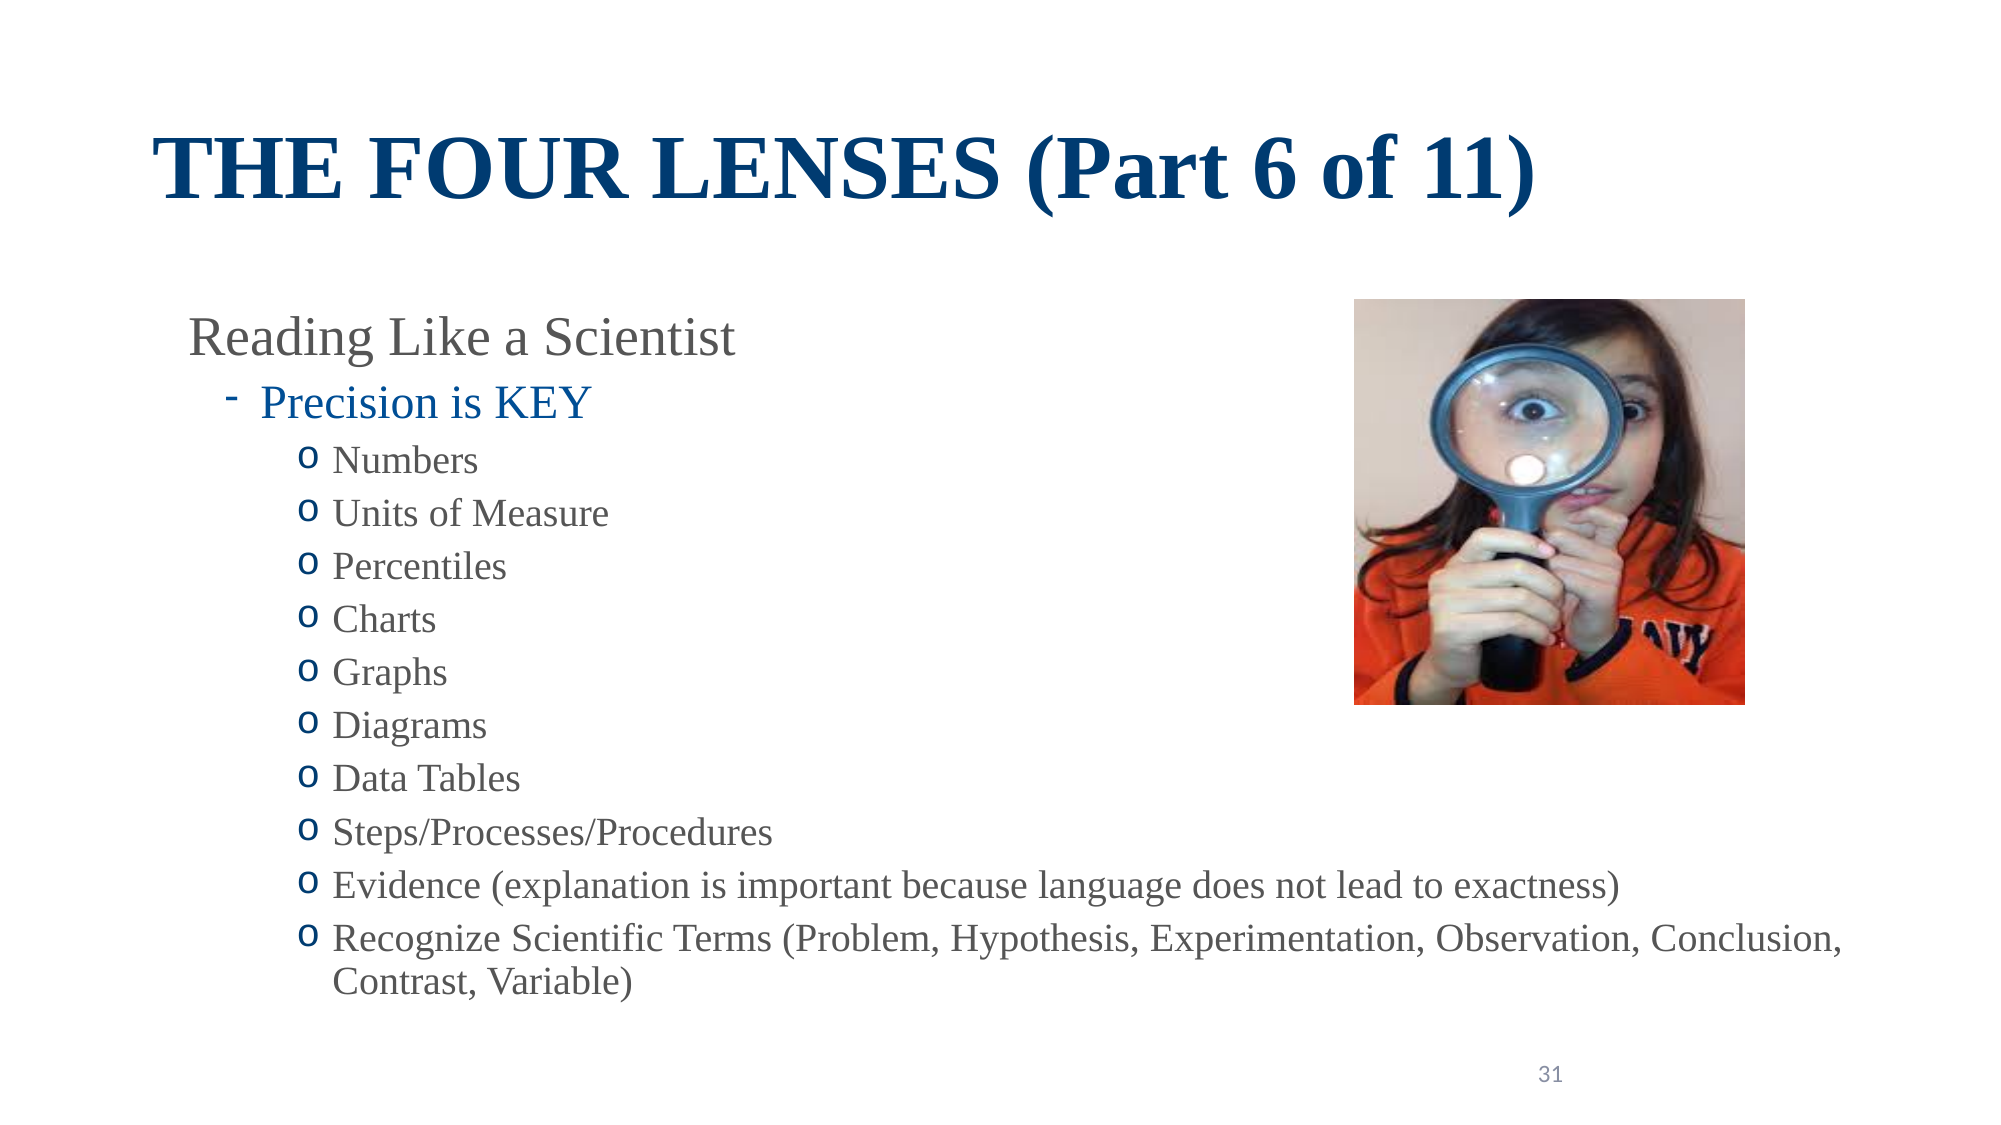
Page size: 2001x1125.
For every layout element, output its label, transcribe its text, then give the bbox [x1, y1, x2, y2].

picture [1353, 299, 1745, 705]
list Reading Like a Scientist Precision is KEY Numbers Units of Measure Percentiles Charts Graphs Diagrams Data Tables Steps/Processes/Procedures Evidence (explanation is important because language does not lead to exactness) Recognize Scientific Terms (Problem, Hypothesis, Experimentation, Observation, Conclusion, Contrast, Variable) [137, 299, 1863, 1014]
title THE FOUR LENSES (Part 6 of 11) [137, 59, 1863, 278]
slide_number 31 [1412, 1042, 1579, 1103]
